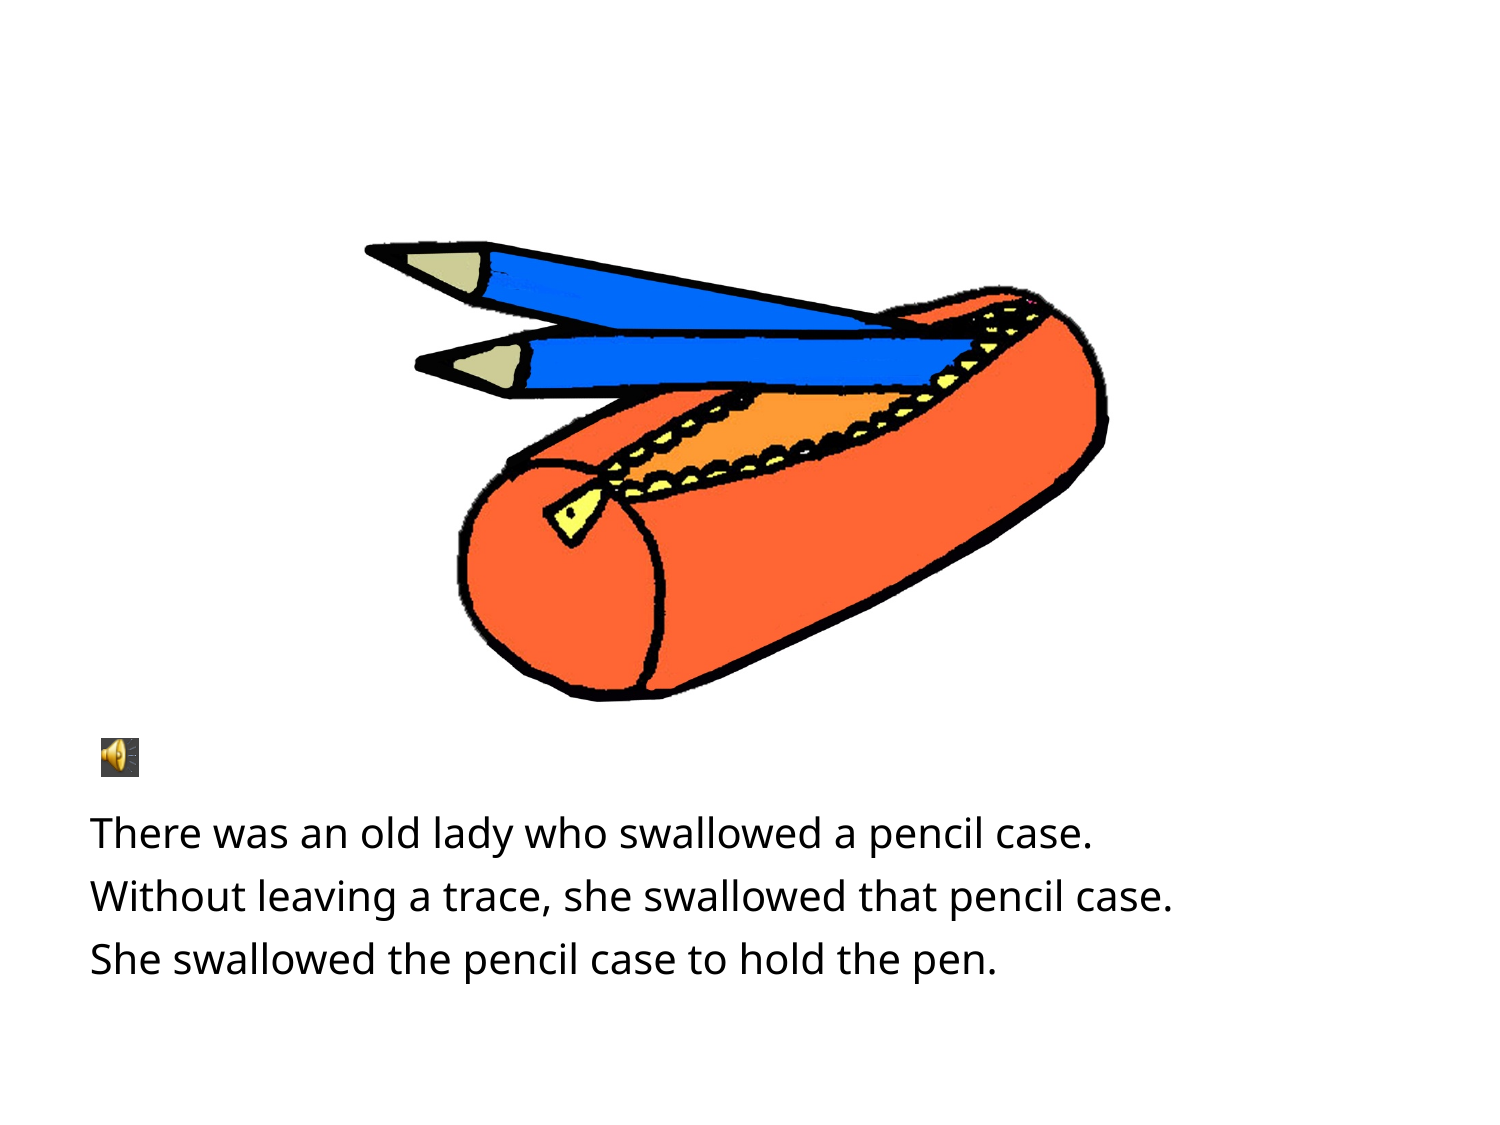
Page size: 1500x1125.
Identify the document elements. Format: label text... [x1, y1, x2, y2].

picture [99, 737, 141, 778]
text_box There was an old lady who swallowed a pencil case. Without leaving a trace, she swallowed that pencil case. She swallowed the pencil case to hold the pen. [75, 799, 1450, 1098]
picture [299, 162, 1170, 751]
